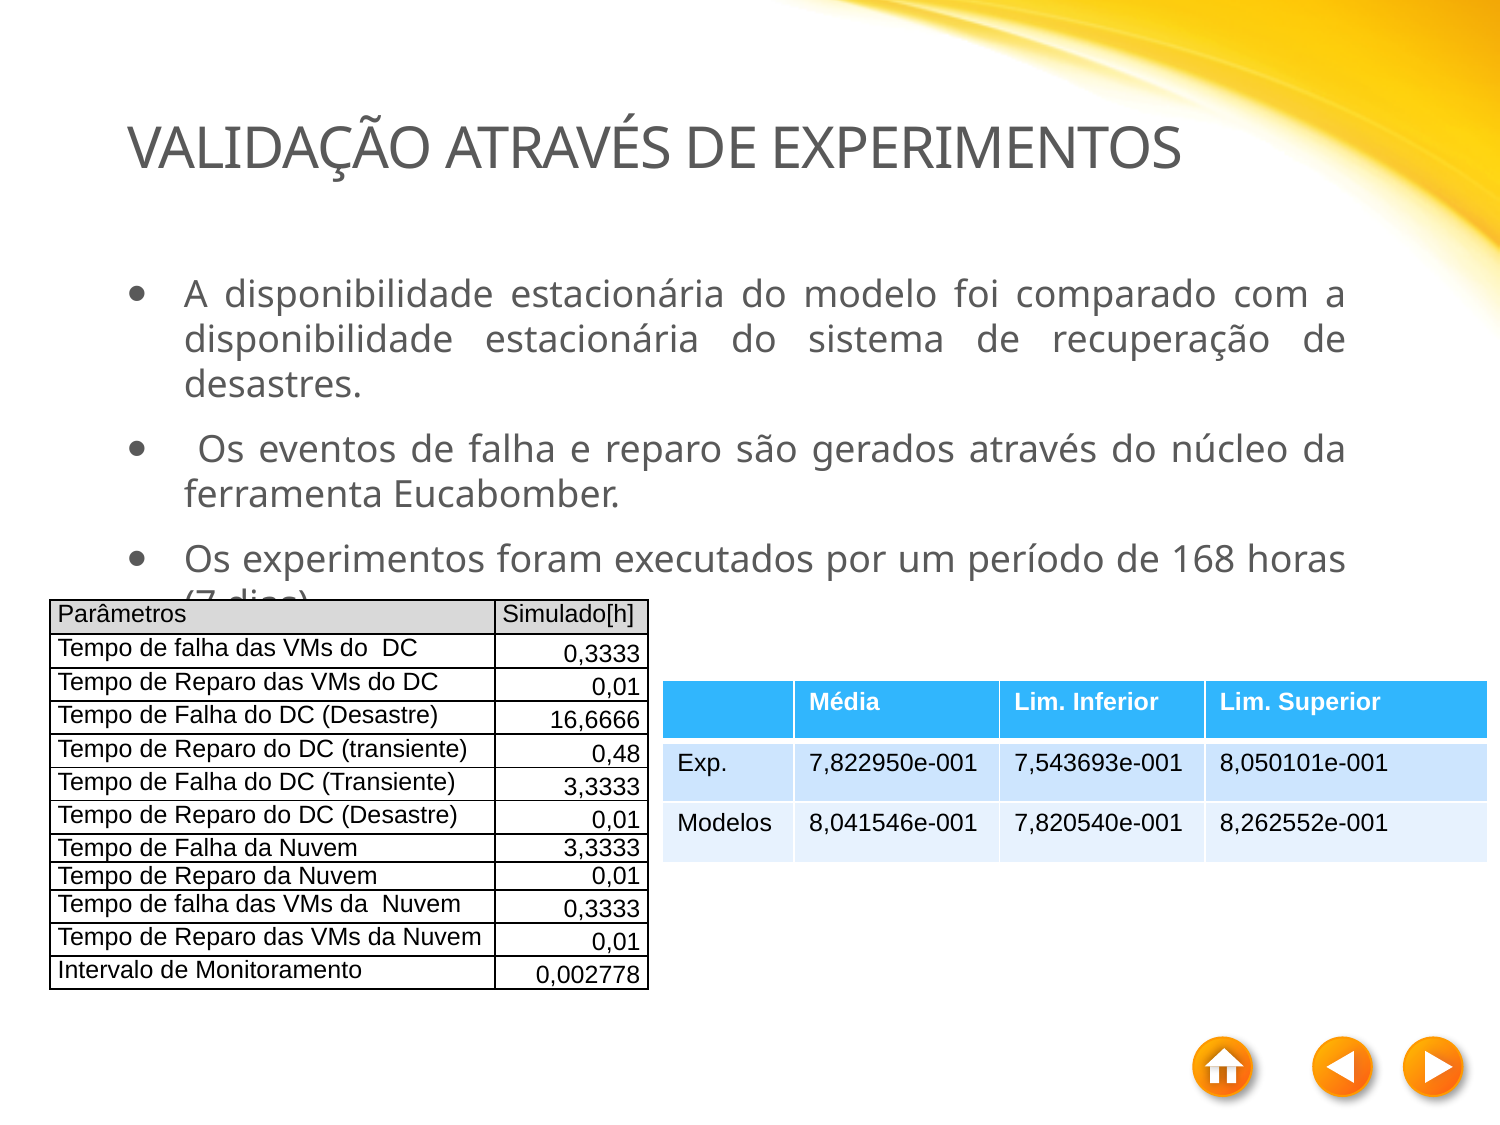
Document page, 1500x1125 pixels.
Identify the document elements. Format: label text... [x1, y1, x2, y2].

table_cell 0,01 [496, 924, 647, 955]
table_cell Modelos [663, 803, 793, 862]
table_cell Tempo de Reparo da Nuvem [51, 863, 494, 889]
table_cell Tempo de Falha do DC (Desastre) [51, 702, 494, 733]
picture [770, 0, 1500, 348]
table_header Parâmetros [51, 601, 494, 633]
table_header Média [795, 681, 999, 738]
table_header Lim. Inferior [1000, 681, 1204, 738]
table_cell 0,01 [496, 669, 647, 700]
table_cell 0,01 [496, 863, 647, 889]
table_cell 0,01 [496, 801, 647, 833]
table_header Simulado[h] [496, 601, 647, 633]
table_cell 16,6666 [496, 702, 647, 733]
table_cell 8,050101e-001 [1206, 744, 1487, 801]
table_cell Tempo de Falha do DC (Transiente) [51, 768, 494, 800]
table_cell Tempo de falha das VMs do DC [51, 635, 494, 667]
table_cell Exp. [663, 744, 793, 801]
table_cell 0,3333 [496, 891, 647, 922]
table_cell Tempo de Reparo do DC (Desastre) [51, 801, 494, 833]
table_header [663, 681, 793, 738]
table_cell 7,820540e-001 [1000, 803, 1204, 862]
table_cell 3,3333 [496, 768, 647, 800]
list A disponibilidade estacionária do modelo foi comparado com a disponibilidade estacionária do sistema de recuperação de desastres. Os eventos de falha e reparo são gerados através do núcleo da ferramenta Eucabomber. Os experimentos foram executados por um período de 168 horas (7 dias). [112, 262, 1363, 980]
table_header Lim. Superior [1206, 681, 1487, 738]
table_cell 0,48 [496, 735, 647, 767]
table_cell 3,3333 [496, 835, 647, 861]
table_cell 8,262552e-001 [1206, 803, 1487, 862]
table_cell 0,002778 [496, 957, 647, 988]
table_cell 0,3333 [496, 635, 647, 667]
table_cell Tempo de falha das VMs da Nuvem [51, 891, 494, 922]
table_cell Tempo de Falha da Nuvem [51, 835, 494, 861]
title Validação Através de experimentos [112, 50, 1363, 188]
table_cell 8,041546e-001 [795, 803, 999, 862]
table_cell 7,822950e-001 [795, 744, 999, 801]
table_cell Tempo de Reparo das VMs da Nuvem [51, 924, 494, 955]
table_cell Tempo de Reparo das VMs do DC [51, 669, 494, 700]
table_cell 7,543693e-001 [1000, 744, 1204, 801]
table_cell Intervalo de Monitoramento [51, 957, 494, 988]
table_cell Tempo de Reparo do DC (transiente) [51, 735, 494, 767]
